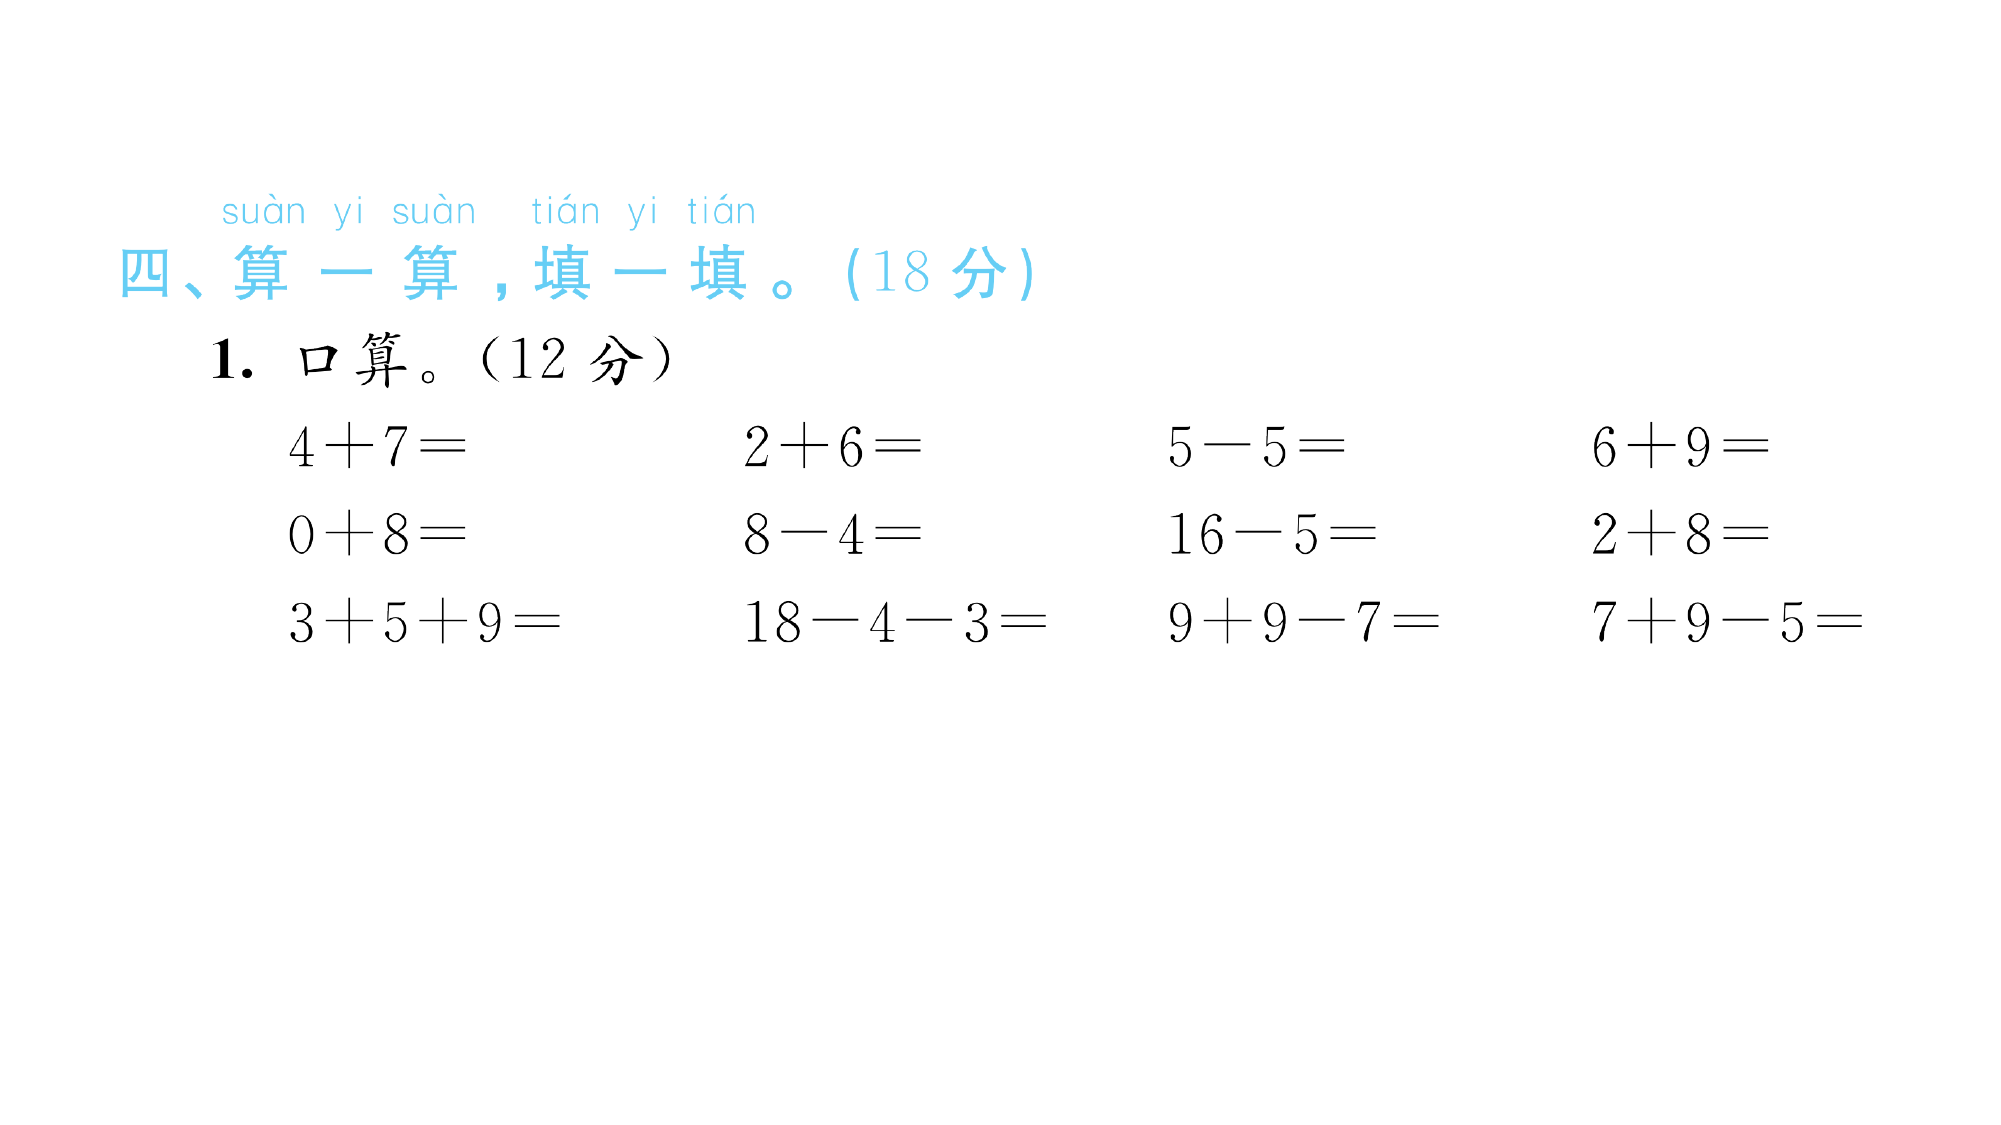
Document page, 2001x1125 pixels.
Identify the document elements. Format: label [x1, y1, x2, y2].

picture [118, 177, 2000, 662]
